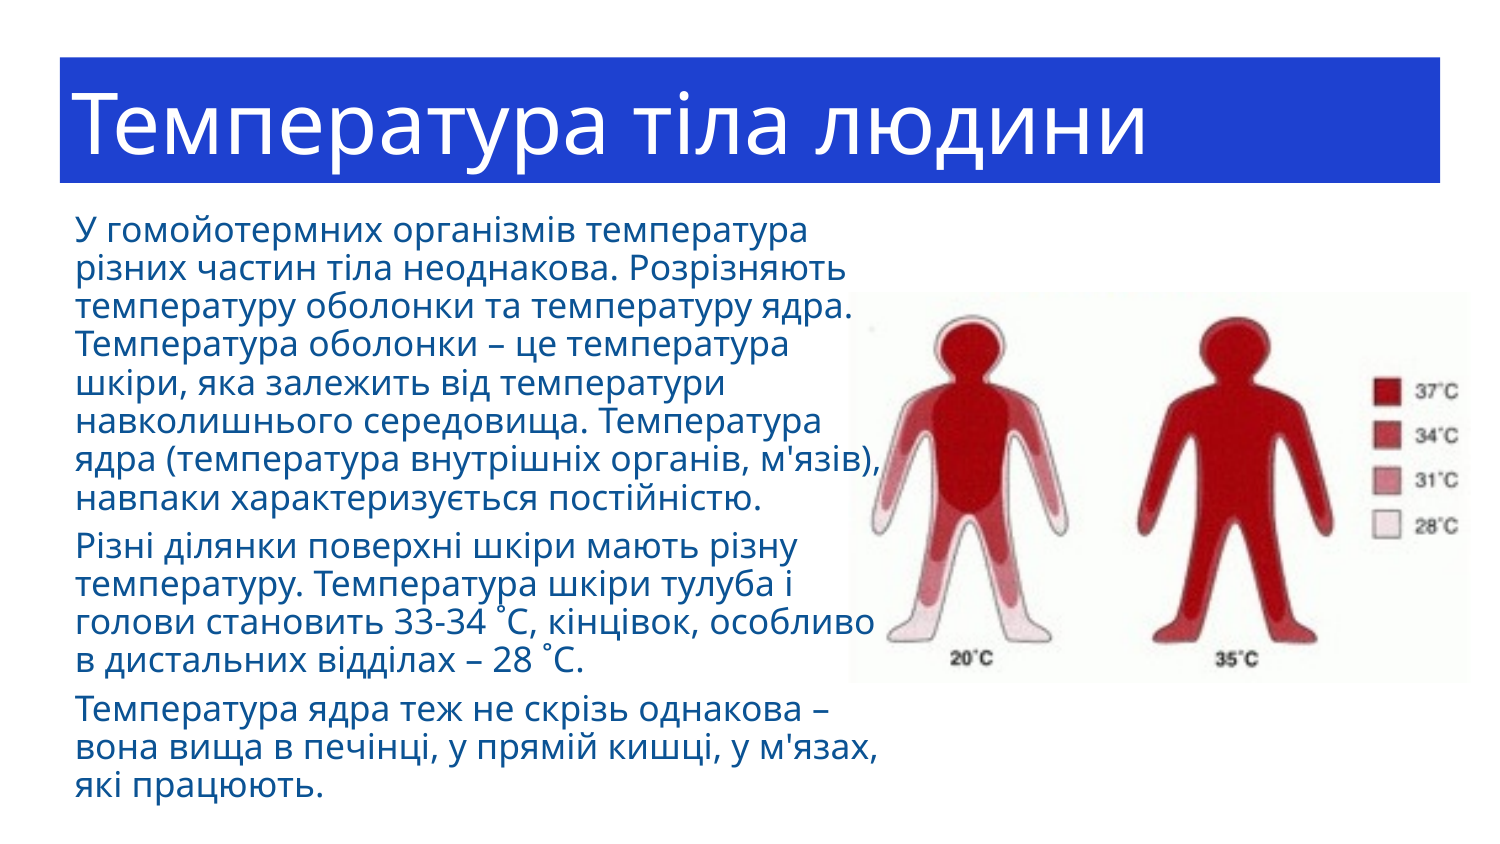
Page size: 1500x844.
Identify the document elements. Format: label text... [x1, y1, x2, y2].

picture [847, 291, 1471, 683]
list У гомойотермних організмів температура різних частин тіла неоднакова. Розрізняють температуру оболонки та температуру ядра. Температура оболонки – це температура шкіри, яка залежить від температури навколишнього середовища. Температура ядра (температура внутрішніх органів, м'язів), навпаки характеризується постійністю. Різні ділянки поверхні шкіри мають різну температуру. Температура шкіри тулуба і голови становить 33-34 ˚С, кінцівок, особливо в дистальних відділах – 28 ˚С. Температура ядра теж не скрізь однакова – вона вища в печінці, у прямій кишці, у м'язах, які працюють. [59, 199, 898, 818]
title Температура тіла людини [59, 57, 1441, 183]
